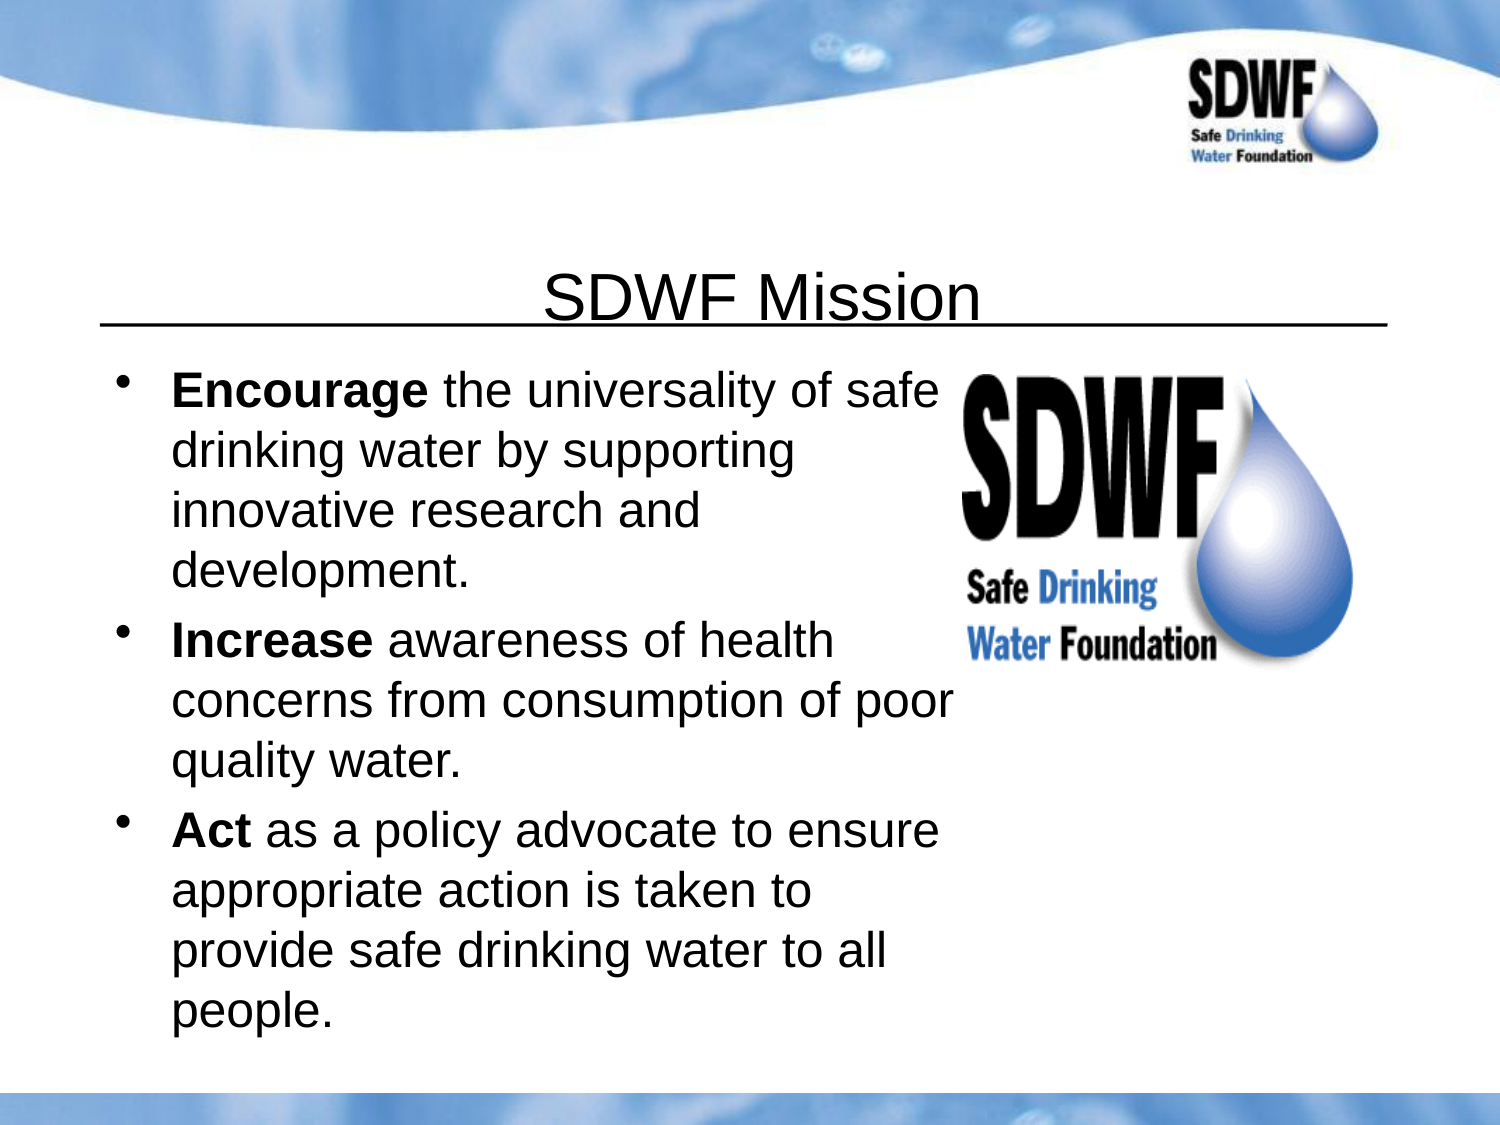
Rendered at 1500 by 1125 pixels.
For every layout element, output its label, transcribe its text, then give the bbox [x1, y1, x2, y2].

title SDWF Mission [87, 200, 1438, 388]
picture [962, 374, 1363, 685]
picture [0, 1093, 1500, 1125]
picture [0, 0, 1500, 174]
text_box Encourage the universality of safe drinking water by supporting innovative research and development. Increase awareness of health concerns from consumption of poor quality water. Act as a policy advocate to ensure appropriate action is taken to provide safe drinking water to all people. [99, 349, 975, 788]
